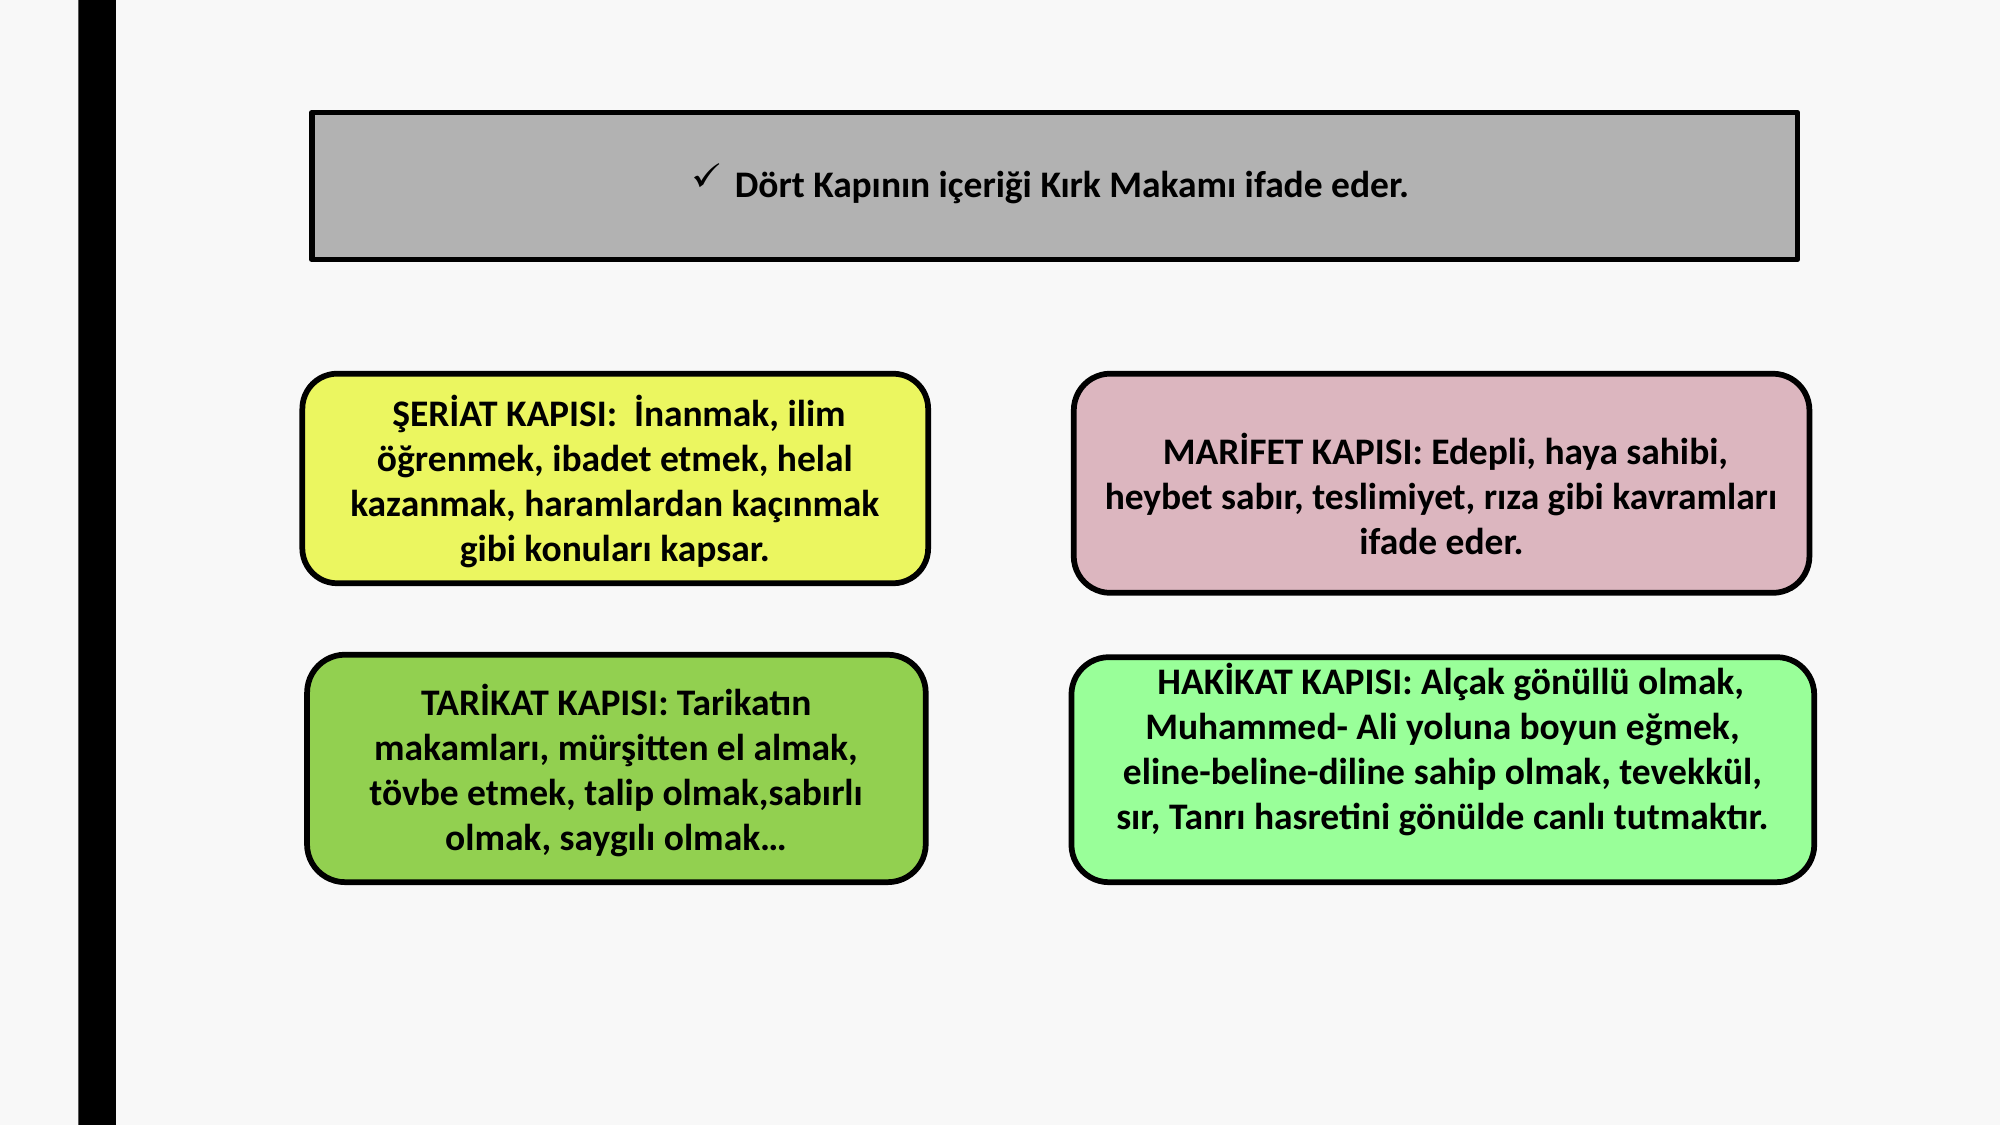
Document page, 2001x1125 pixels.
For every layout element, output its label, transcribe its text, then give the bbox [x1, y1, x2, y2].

text_box HAKİKAT KAPISI: Alçak gönüllü olmak, Muhammed- Ali yoluna boyun eğmek, eline-beline-diline sahip olmak, tevekkül, sır, Tanrı hasretini gönülde canlı tutmaktır. [1068, 654, 1818, 886]
text_box TARİKAT KAPISI: Tarikatın makamları, mürşitten el almak, tövbe etmek, talip olmak,sabırlı olmak, saygılı olmak… [304, 651, 929, 886]
text_box ŞERİAT KAPISI: İnanmak, ilim öğrenmek, ibadet etmek, helal kazanmak, haramlardan kaçınmak gibi konuları kapsar. [299, 370, 932, 587]
title Dört Kapının içeriği Kırk Makamı ifade eder. [309, 110, 1800, 262]
text_box MARİFET KAPISI: Edepli, haya sahibi, heybet sabır, teslimiyet, rıza gibi kavramları ifade eder. [1070, 370, 1813, 596]
